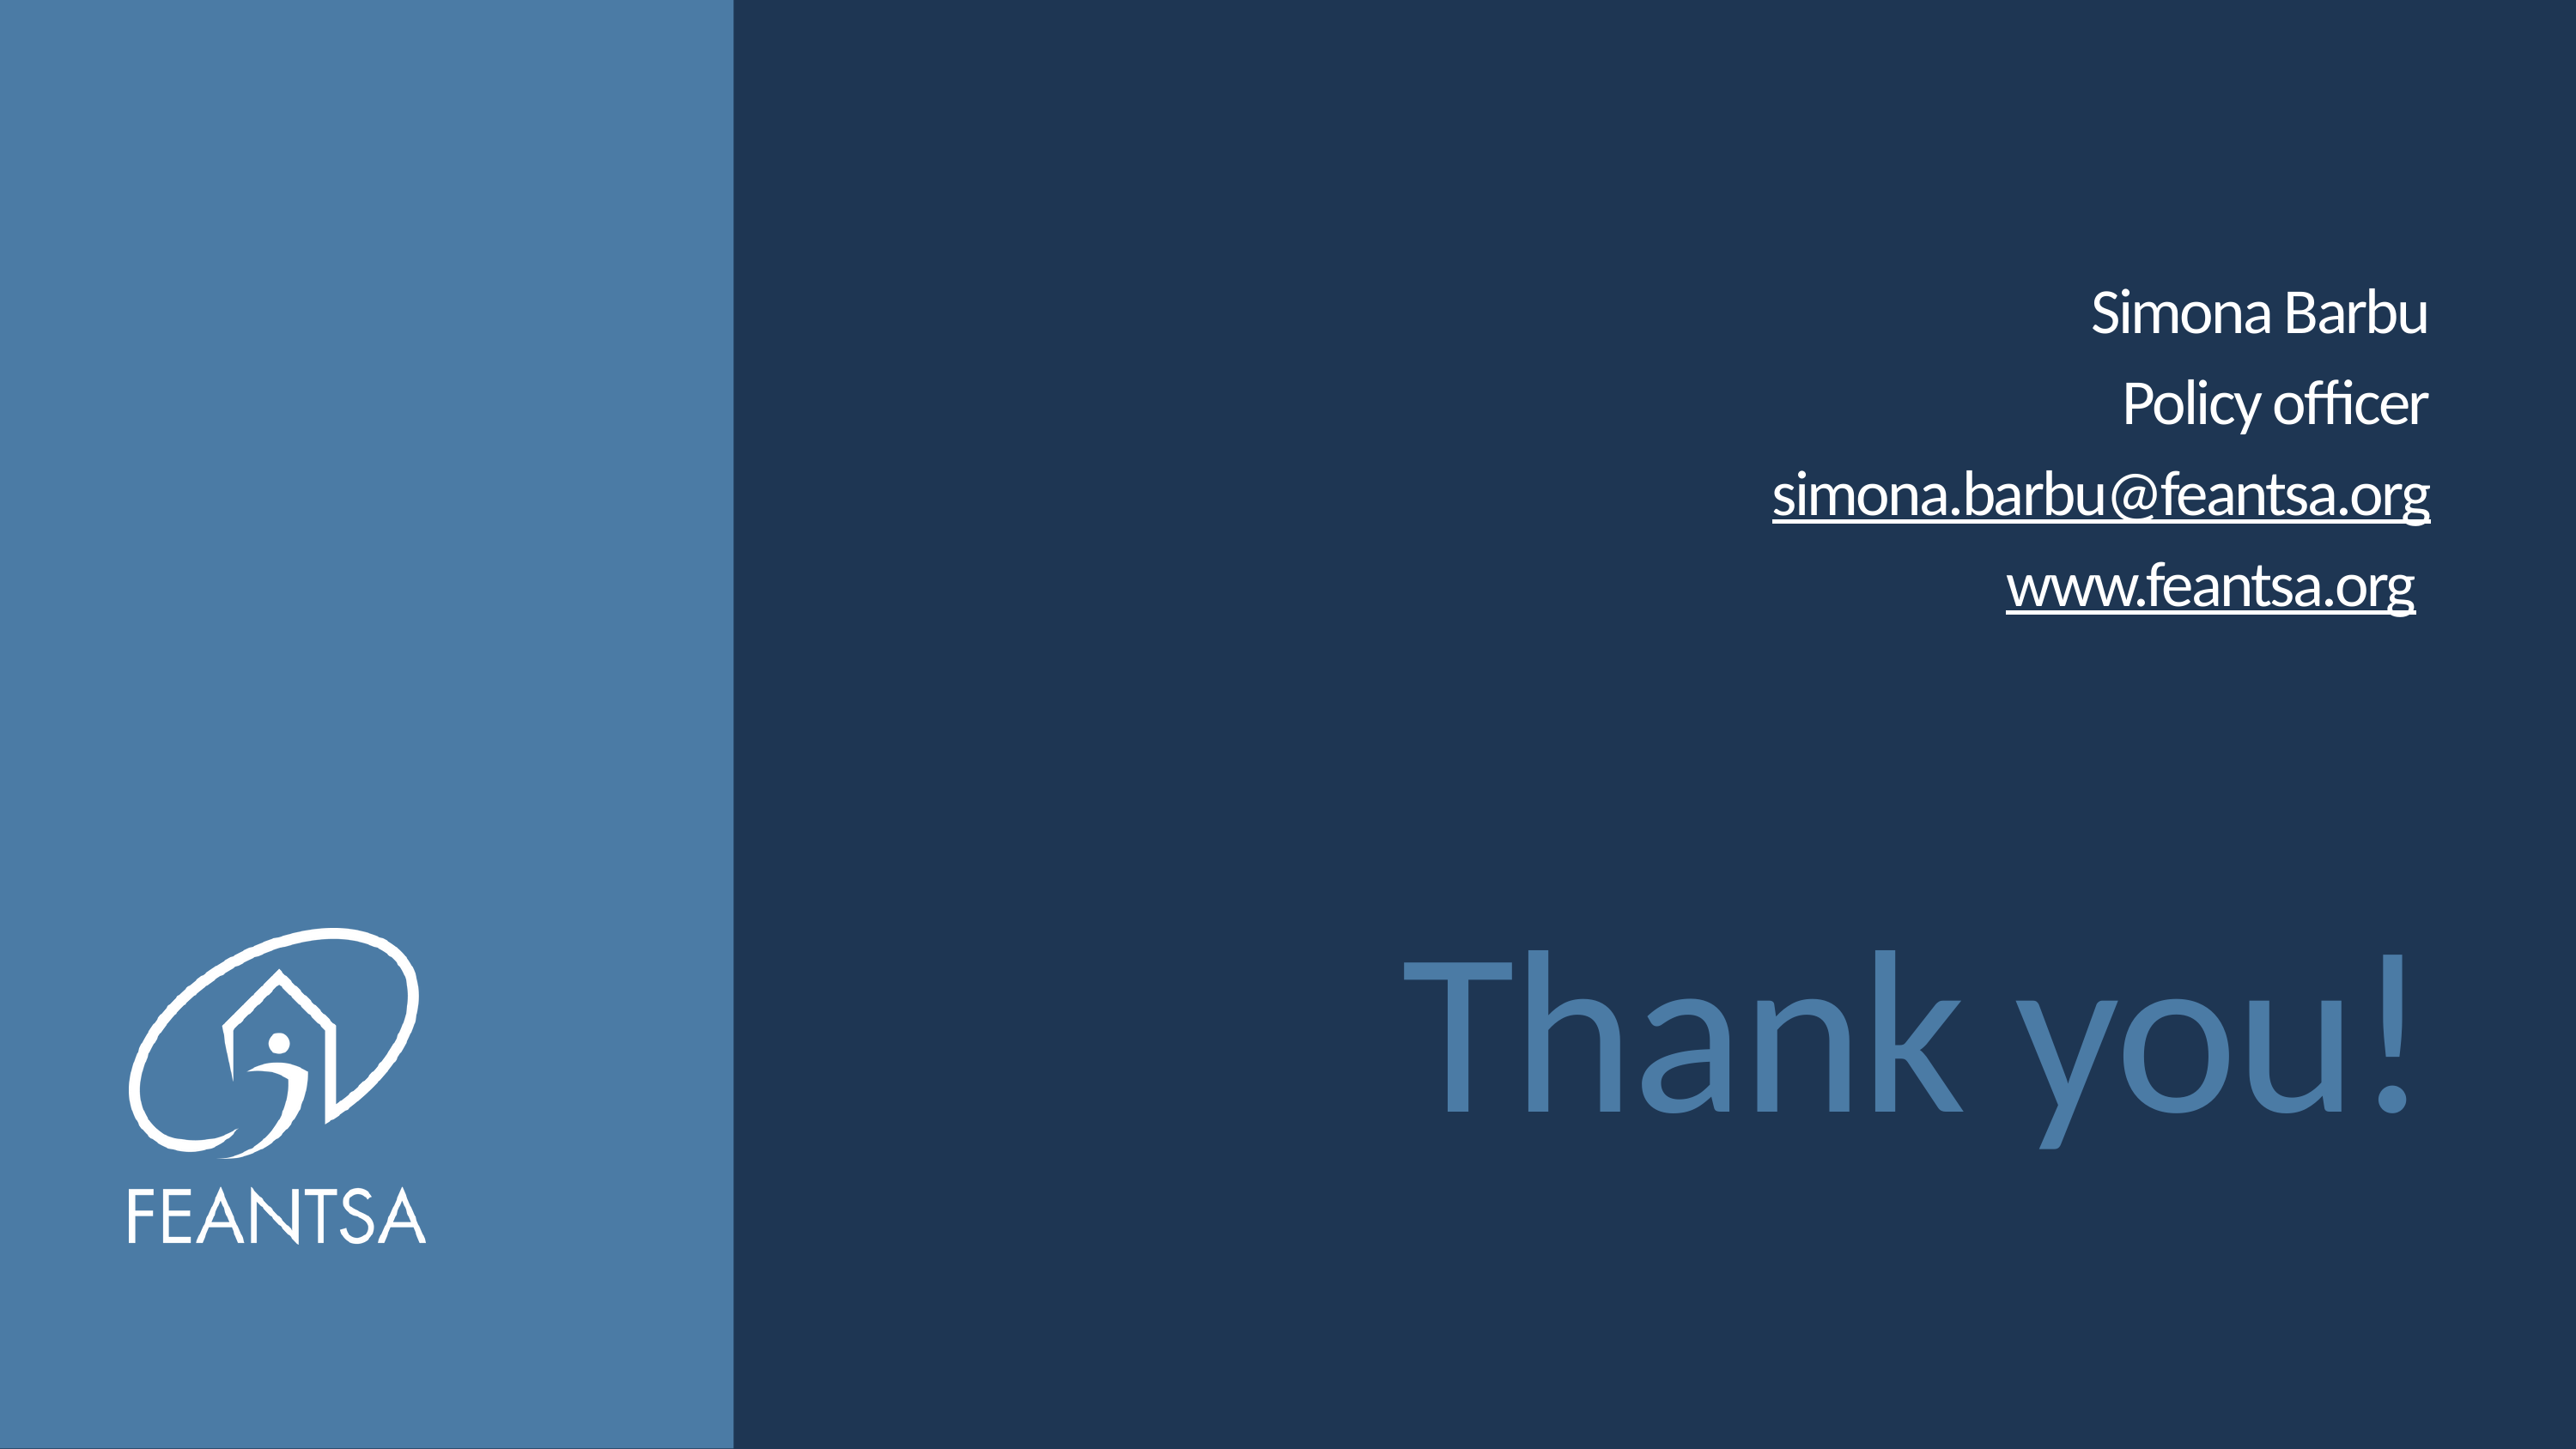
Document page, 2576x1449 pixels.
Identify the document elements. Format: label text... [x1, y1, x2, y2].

text_box [0, 0, 734, 1449]
text_box Simona Barbu Policy officer simona.barbu@feantsa.org www.feantsa.org Thank you! [762, 255, 2432, 1159]
picture [128, 928, 426, 1245]
